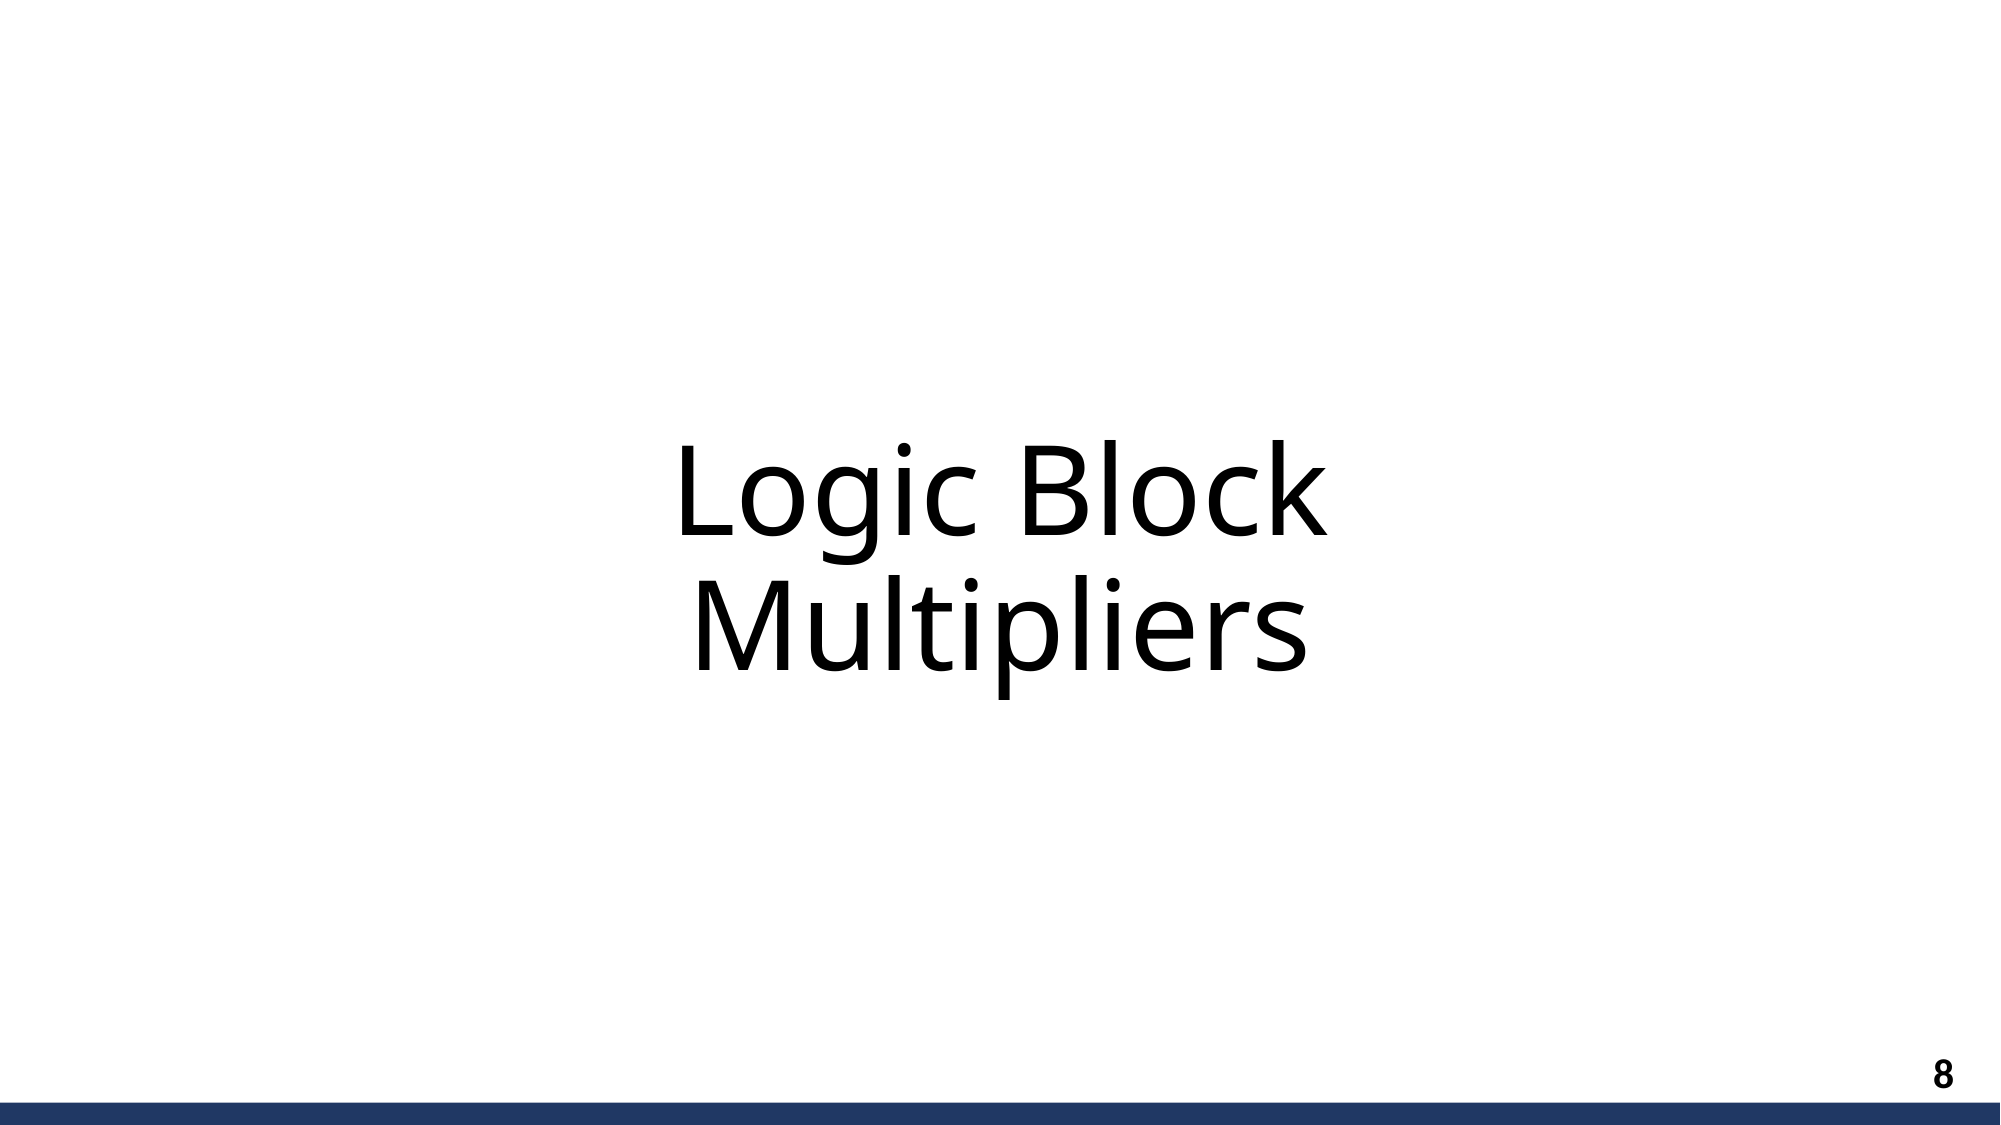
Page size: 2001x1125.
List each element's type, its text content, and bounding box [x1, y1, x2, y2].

slide_number 8 [1519, 1038, 1970, 1099]
title Logic Block Multipliers [411, 453, 1589, 672]
